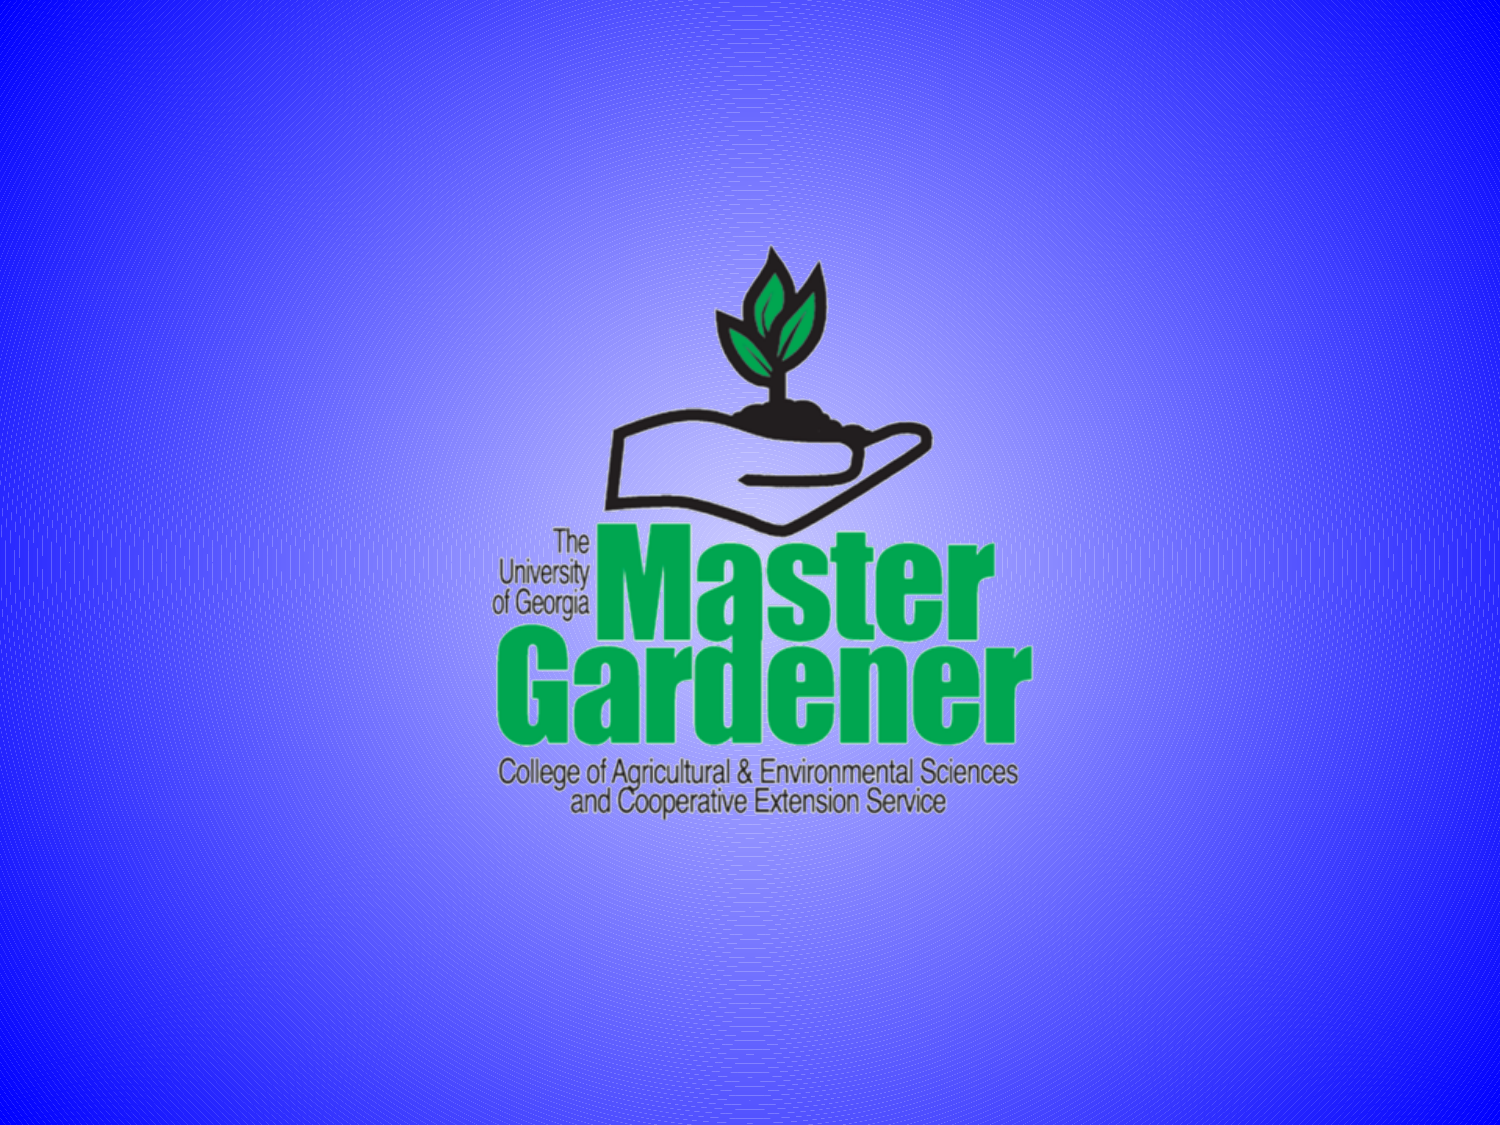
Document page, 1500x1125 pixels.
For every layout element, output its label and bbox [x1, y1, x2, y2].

picture [362, 149, 1182, 953]
